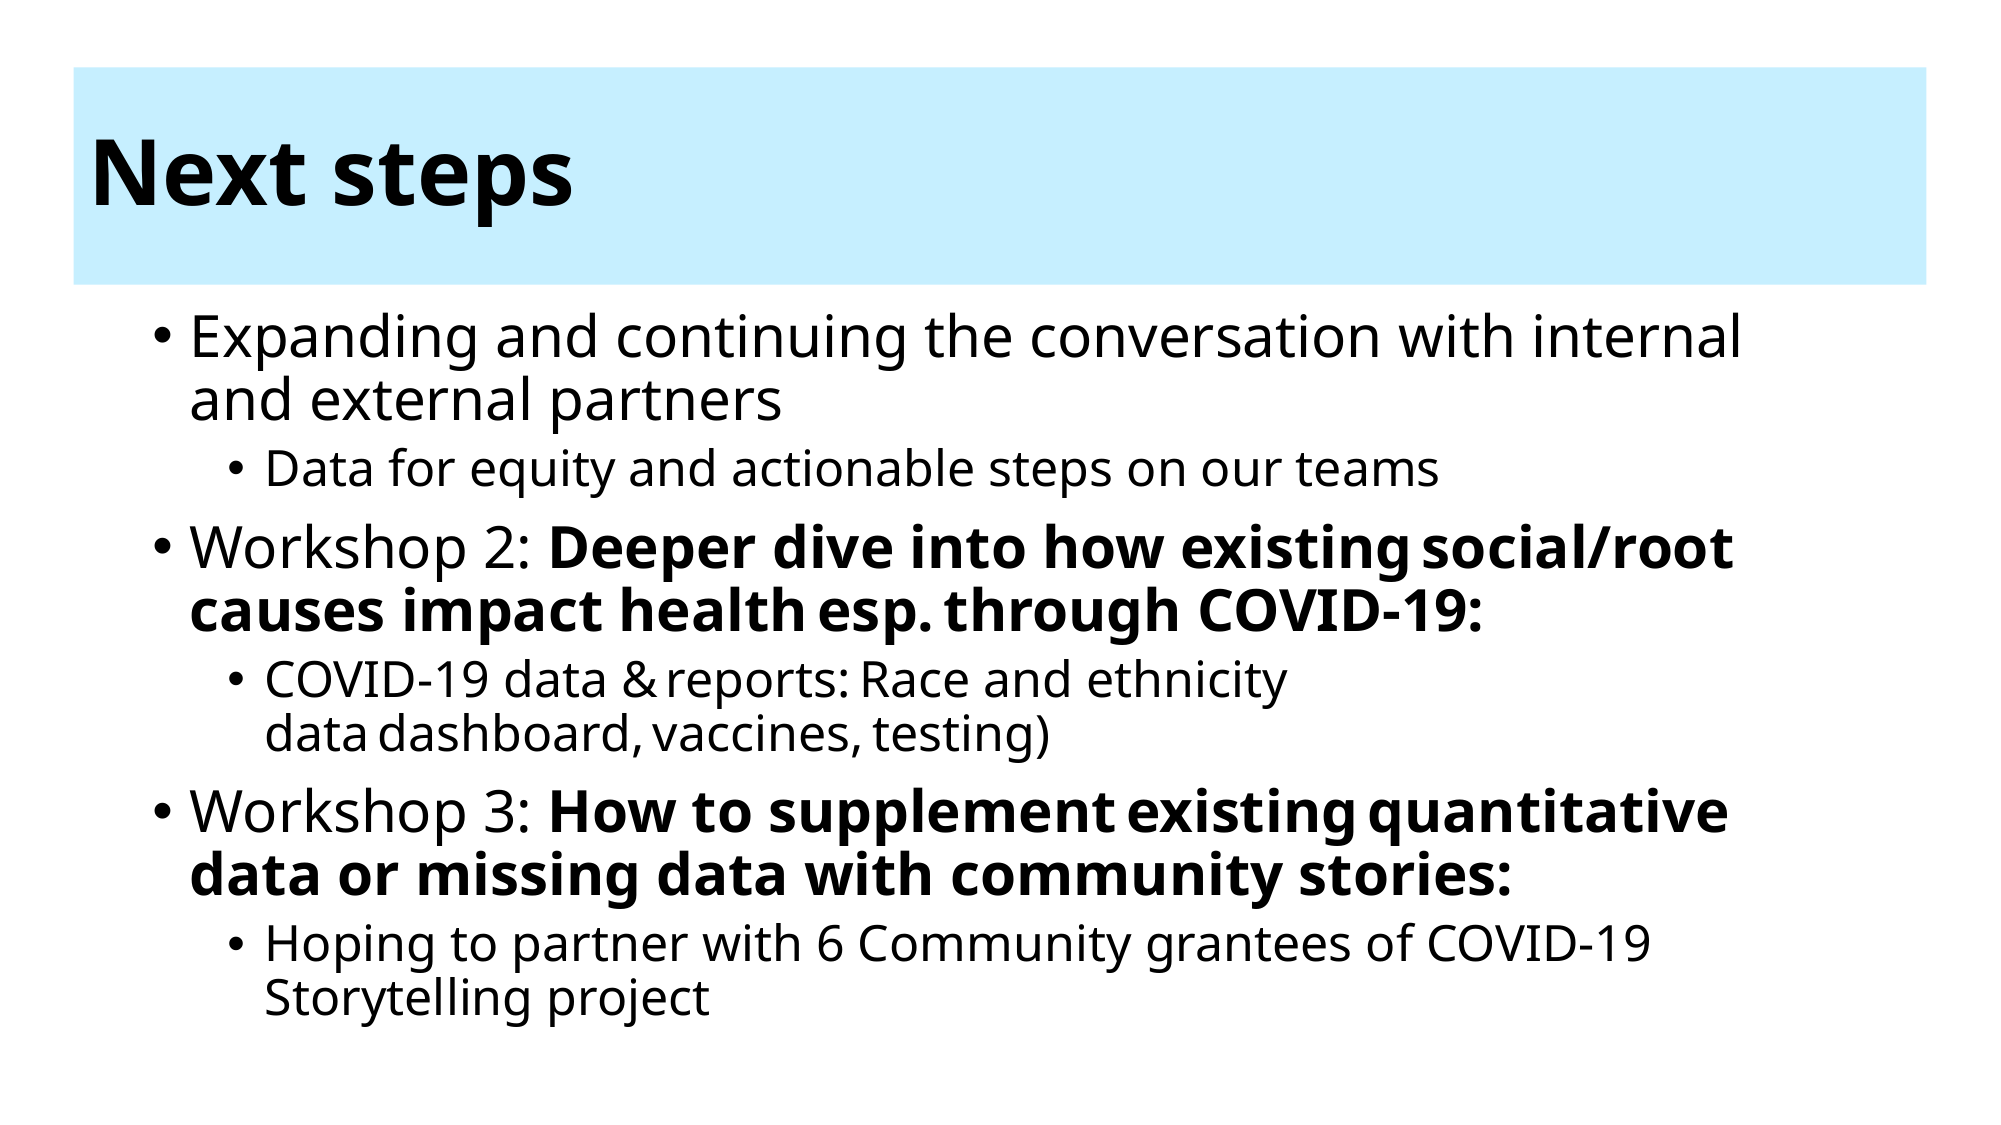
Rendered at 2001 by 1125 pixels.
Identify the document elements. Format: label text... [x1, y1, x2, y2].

title Next steps [73, 67, 1927, 285]
list Expanding and continuing the conversation with internal and external partners Data for equity and actionable steps on our teams Workshop 2: Deeper dive into how existing social/root causes impact health esp. through COVID-19: COVID-19 data & reports: Race and ethnicity data dashboard, vaccines, testing) Workshop 3: How to supplement existing quantitative data or missing data with community stories: Hoping to partner with 6 Community grantees of COVID-19 Storytelling project [137, 299, 1863, 1058]
